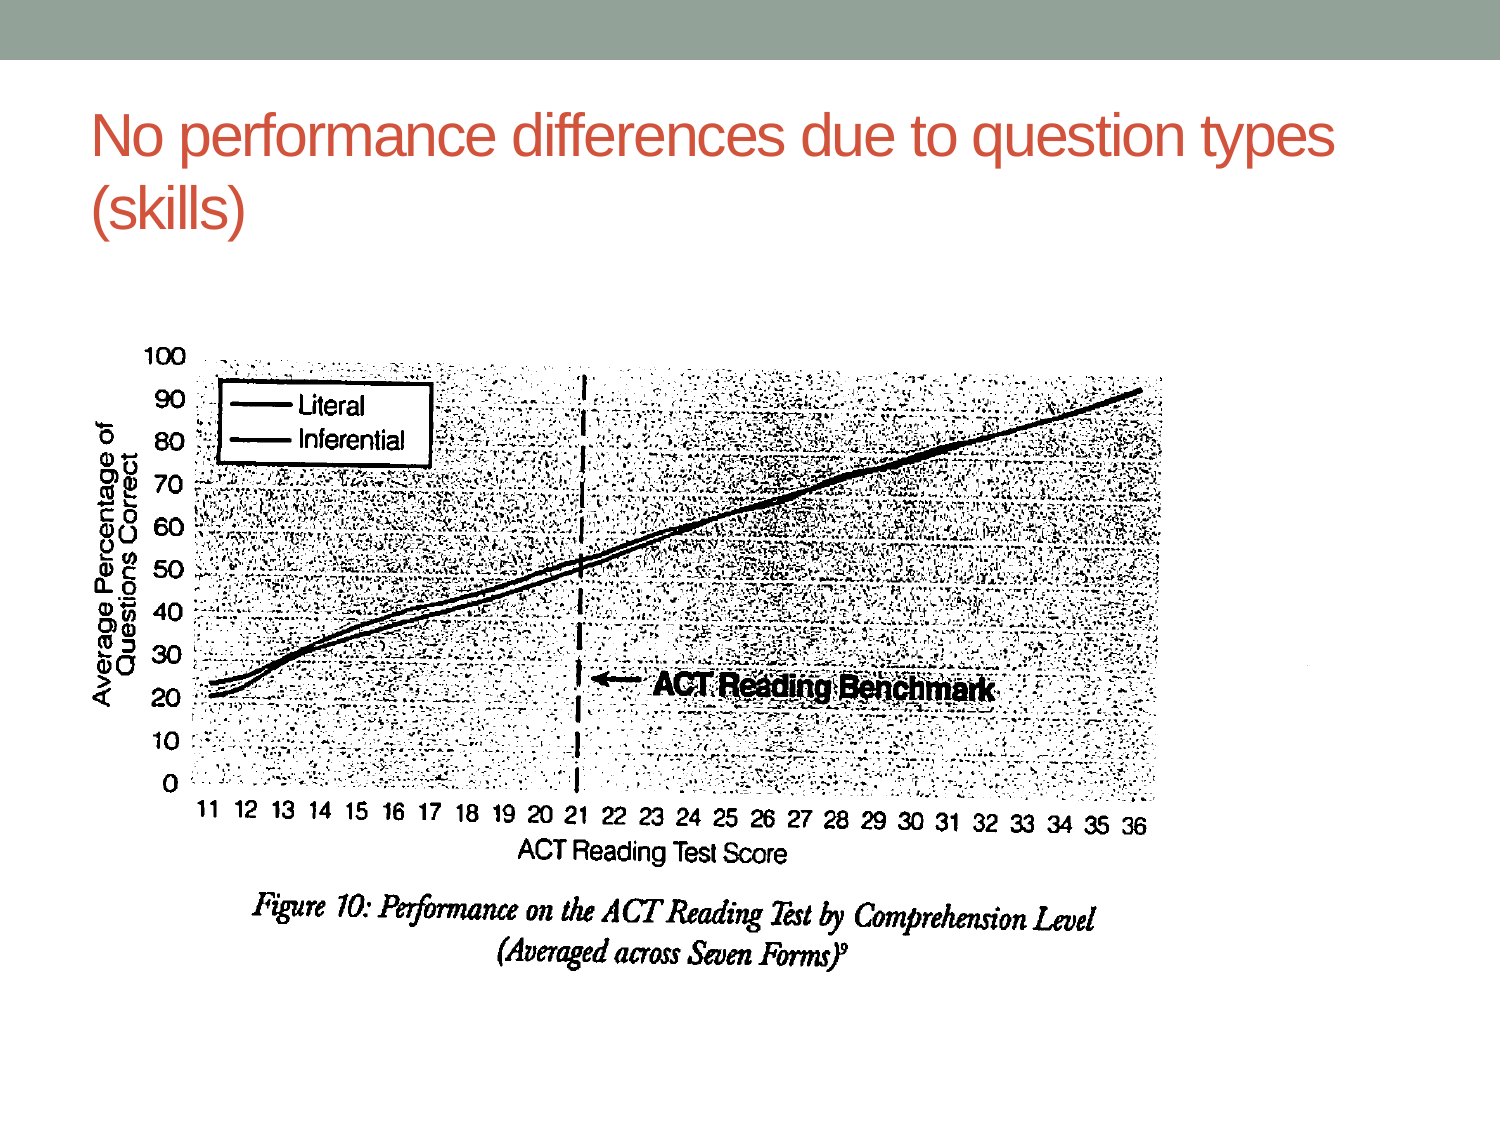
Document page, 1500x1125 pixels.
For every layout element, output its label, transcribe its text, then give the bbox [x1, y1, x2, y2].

title No performance differences due to question types (skills) [75, 87, 1425, 250]
list [75, 262, 1425, 1063]
picture [74, 274, 1413, 1033]
